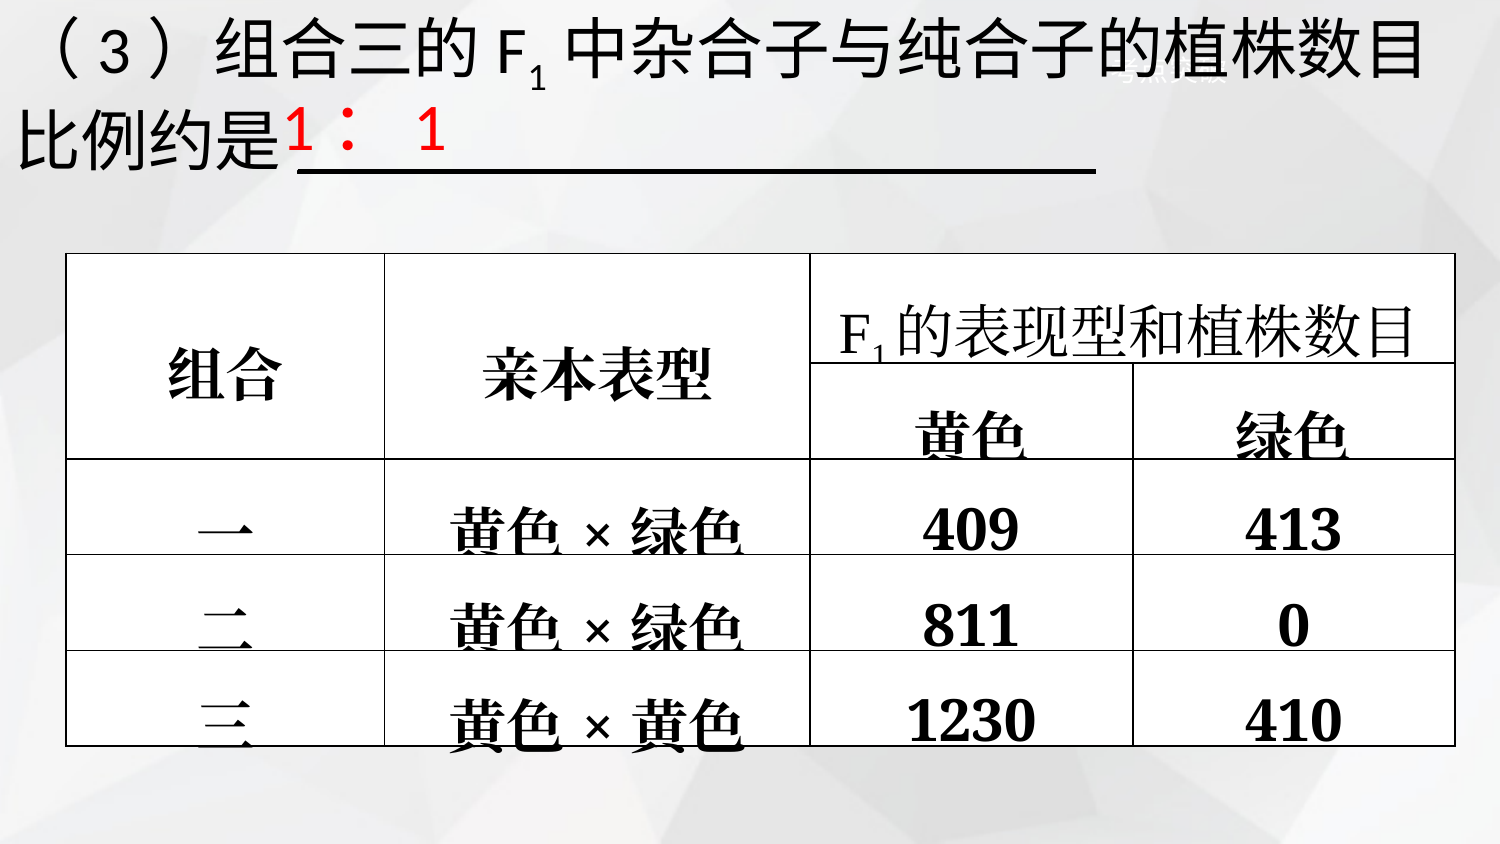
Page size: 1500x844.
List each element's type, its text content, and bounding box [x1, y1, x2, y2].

table_cell 1230 [811, 651, 1132, 745]
table_cell 410 [1134, 651, 1454, 745]
table_header 亲本表型 [385, 254, 809, 458]
table_cell 一 [67, 460, 384, 554]
table_cell 黄色×绿色 [385, 555, 809, 650]
table_cell 绿色 [1134, 364, 1454, 458]
table_cell 0 [1134, 555, 1454, 650]
table_cell 413 [1134, 460, 1454, 554]
table_header F1的表现型和植株数目 [811, 254, 1454, 362]
table_cell 二 [67, 555, 384, 650]
picture [0, 186, 1500, 844]
table_cell 黄色×绿色 [385, 460, 809, 554]
text_box 1：1 [266, 76, 463, 172]
table_header 组合 [67, 254, 384, 458]
table_cell 409 [811, 460, 1132, 554]
table_cell 黄色 [811, 364, 1132, 458]
text_box （3）组合三的F1中杂合子与纯合子的植株数目比例约是_______________ [0, 0, 1500, 186]
table_cell 三 [67, 651, 384, 745]
table_cell 811 [811, 555, 1132, 650]
table_cell 黄色×黄色 [385, 651, 809, 745]
